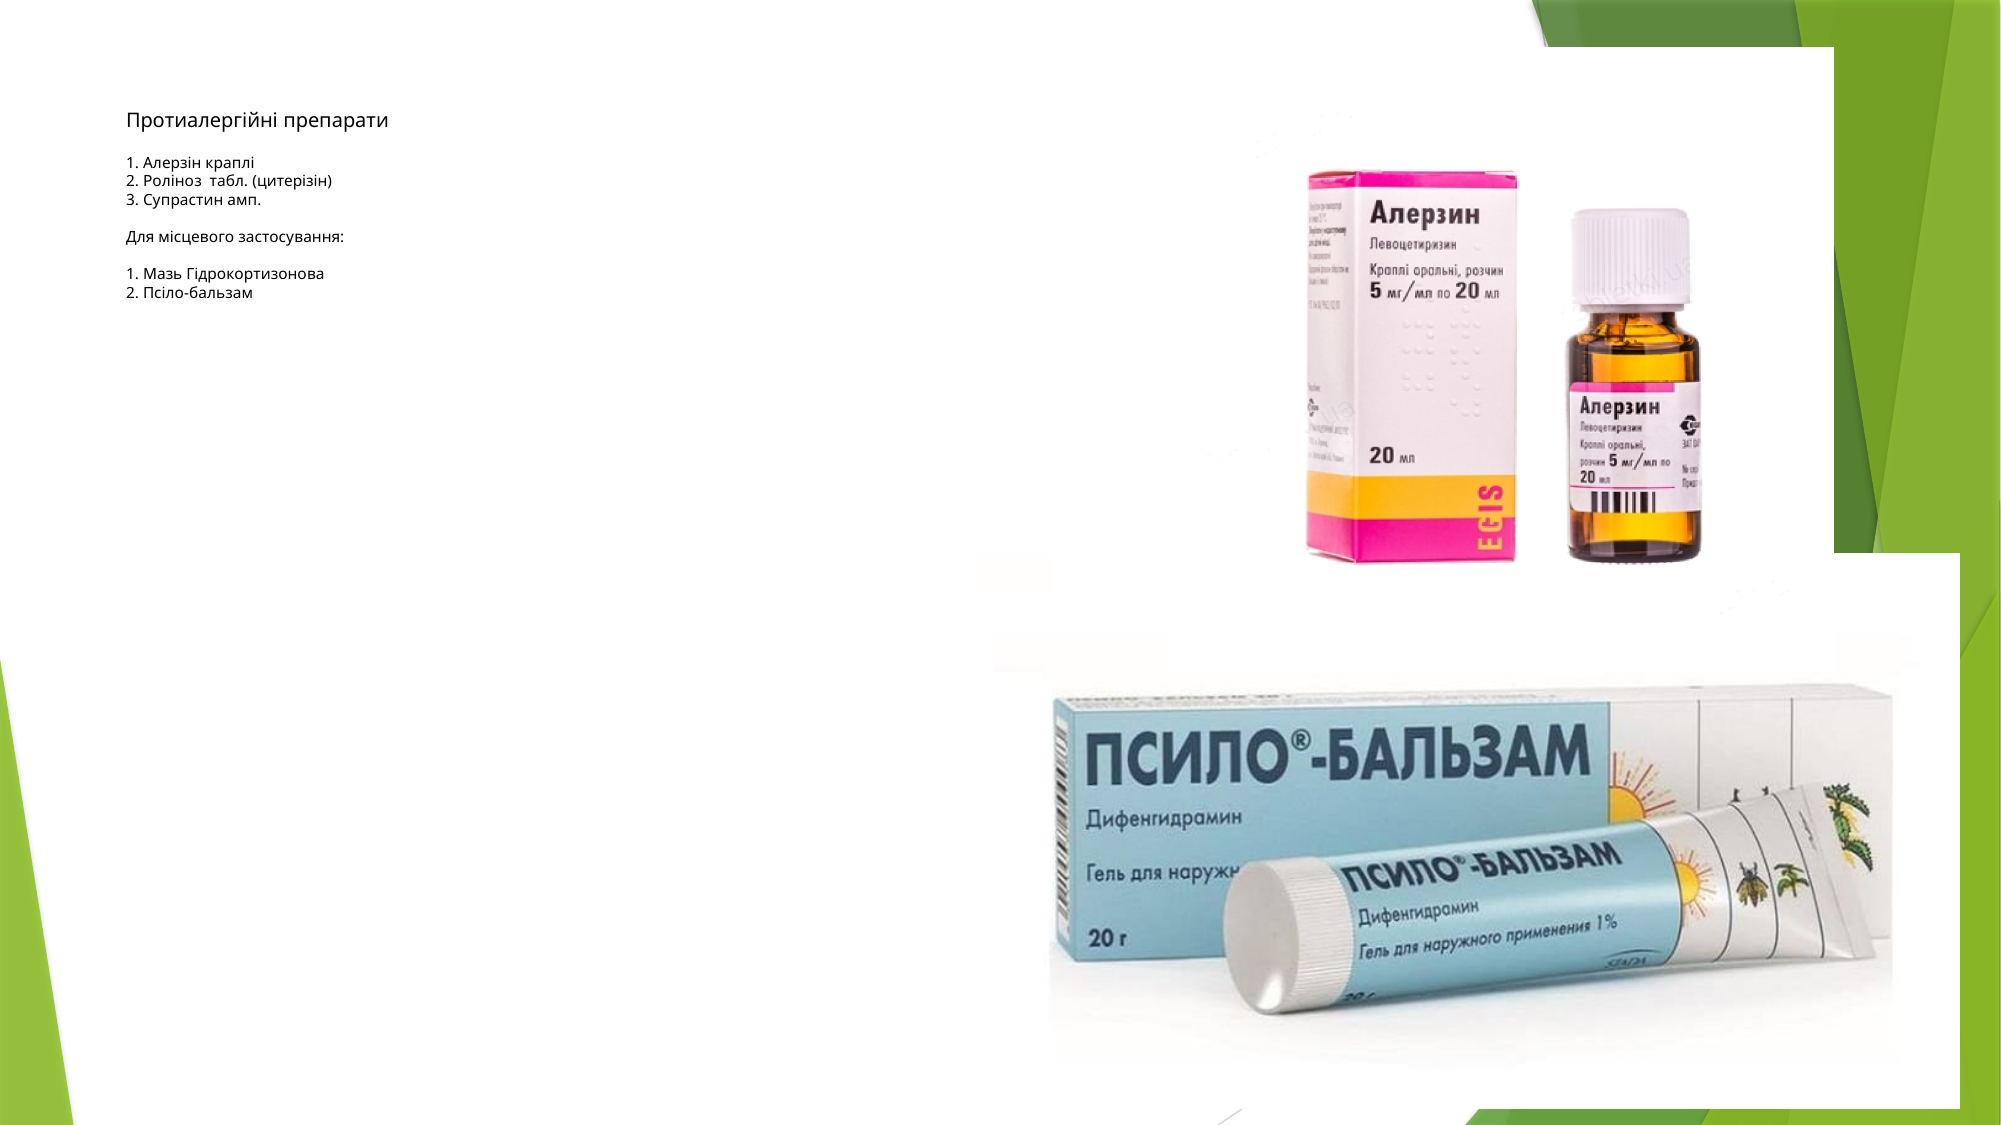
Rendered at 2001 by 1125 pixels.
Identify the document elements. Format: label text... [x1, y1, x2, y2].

picture [973, 46, 1961, 1109]
title Протиалергійні препарати 1. Алерзін краплі 2. Роліноз табл. (цитерізін) 3. Супрастин амп. Для місцевого застосування: 1. Мазь Гідрокортизонова 2. Псіло-бальзам [111, 99, 1167, 317]
